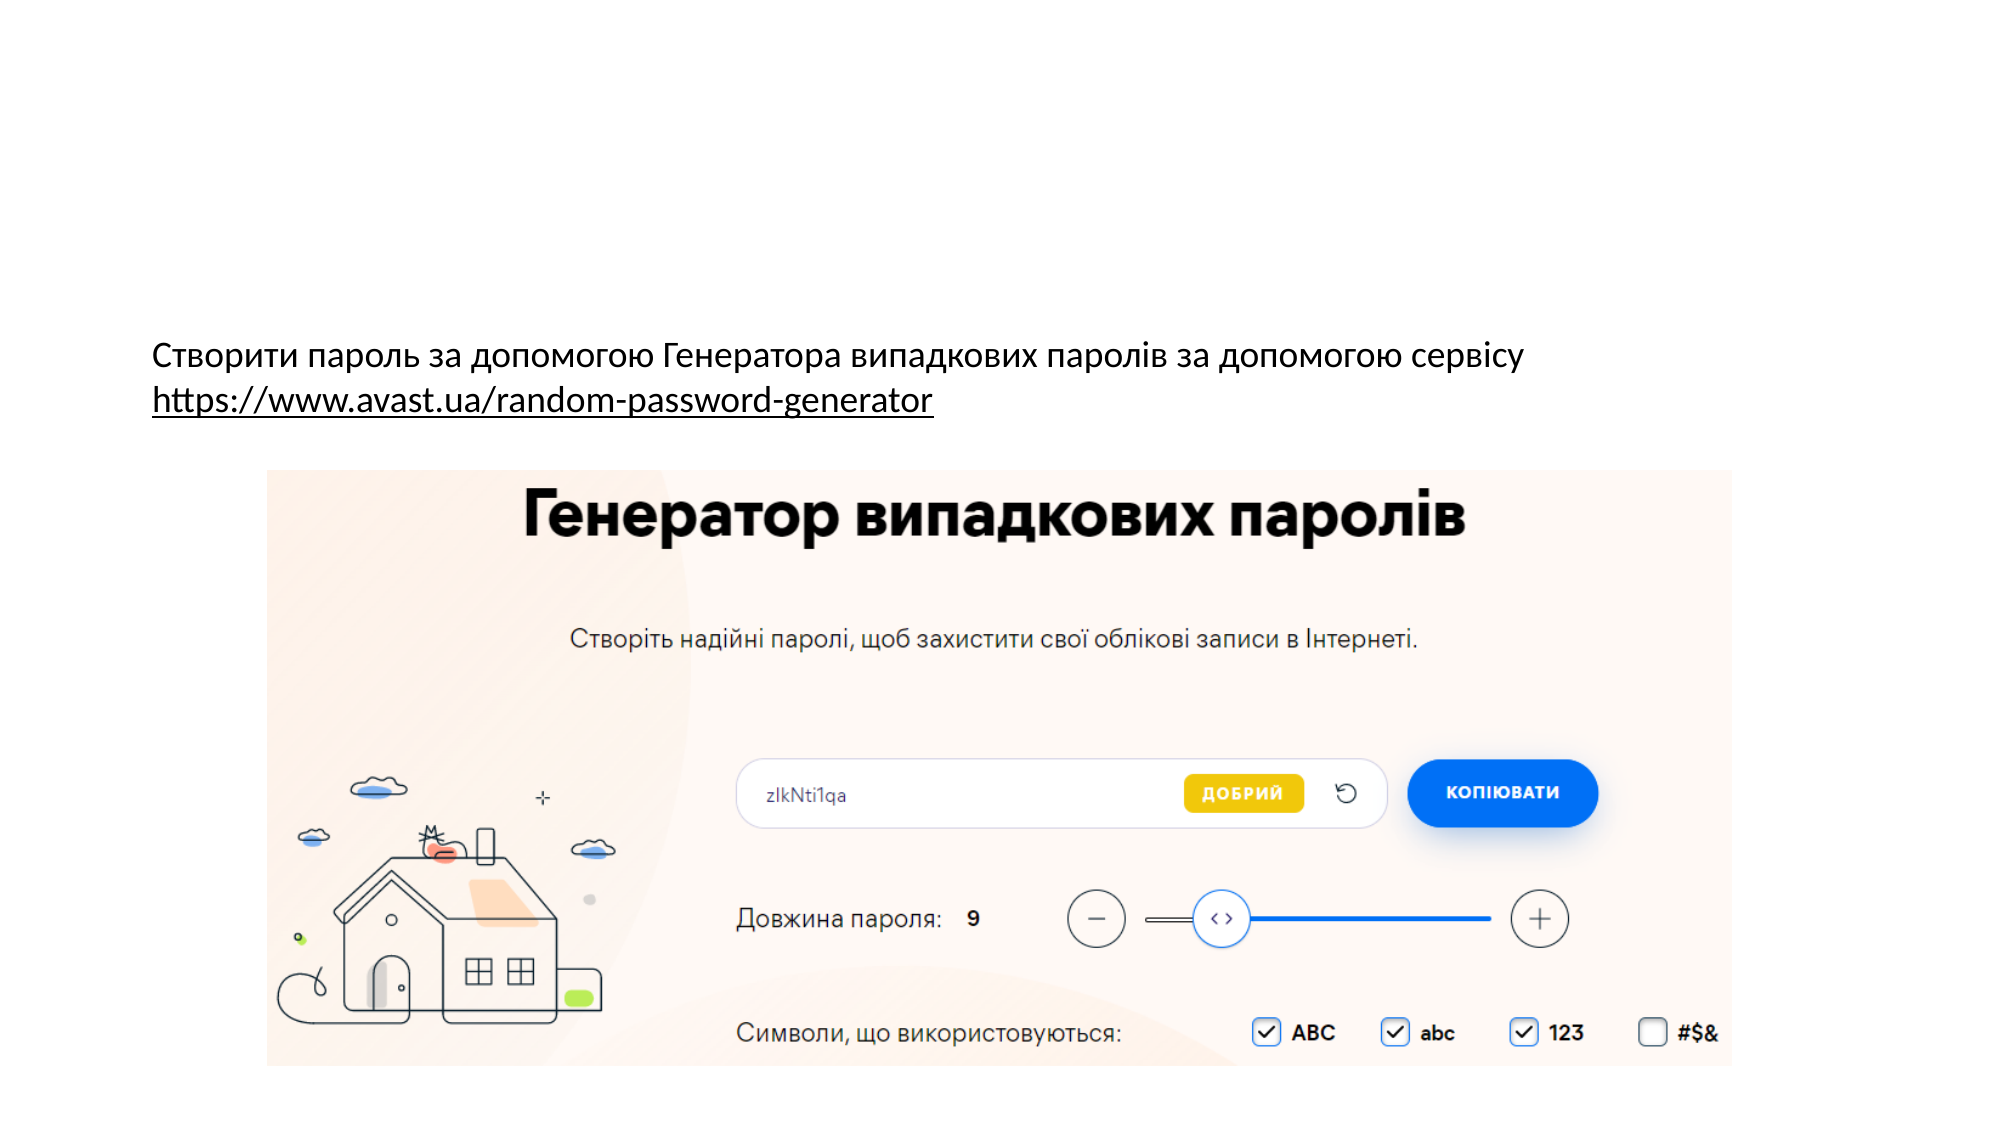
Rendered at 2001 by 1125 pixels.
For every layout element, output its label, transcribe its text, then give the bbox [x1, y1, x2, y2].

text_box Створити пароль за допомогою Генератора випадкових паролів за допомогою сервісу https://www.avast.ua/random-password-generator [137, 323, 1863, 473]
picture [267, 470, 1732, 1066]
